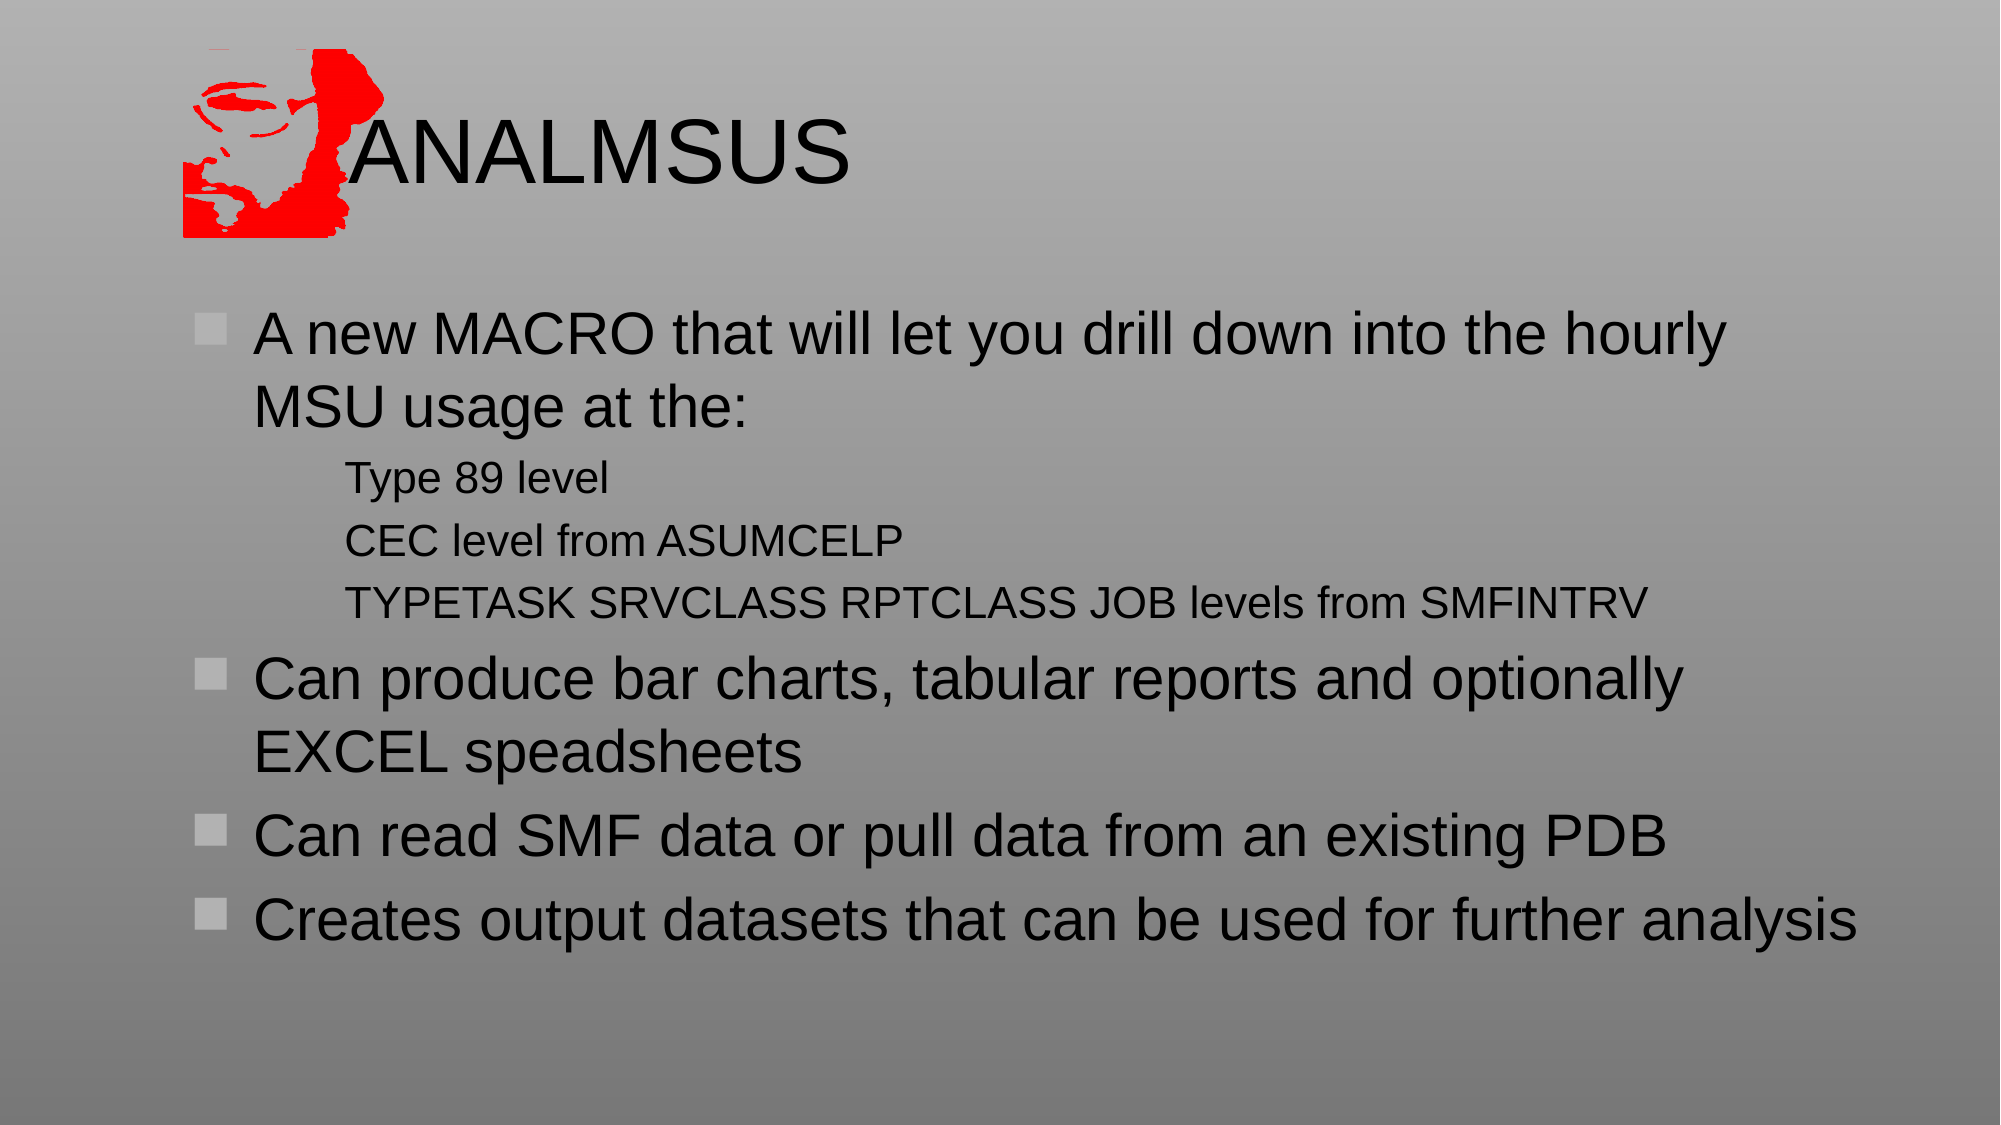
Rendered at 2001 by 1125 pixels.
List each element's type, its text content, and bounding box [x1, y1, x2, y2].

list A new MACRO that will let you drill down into the hourly MSU usage at the: Type 89 level CEC level from ASUMCELP TYPETASK SRVCLASS RPTCLASS JOB levels from SMFINTRV Can produce bar charts, tabular reports and optionally EXCEL speadsheets Can read SMF data or pull data from an existing PDB Creates output datasets that can be used for further analysis [183, 287, 1884, 963]
picture [183, 49, 384, 56]
title ANALMSUS [183, 56, 1884, 238]
